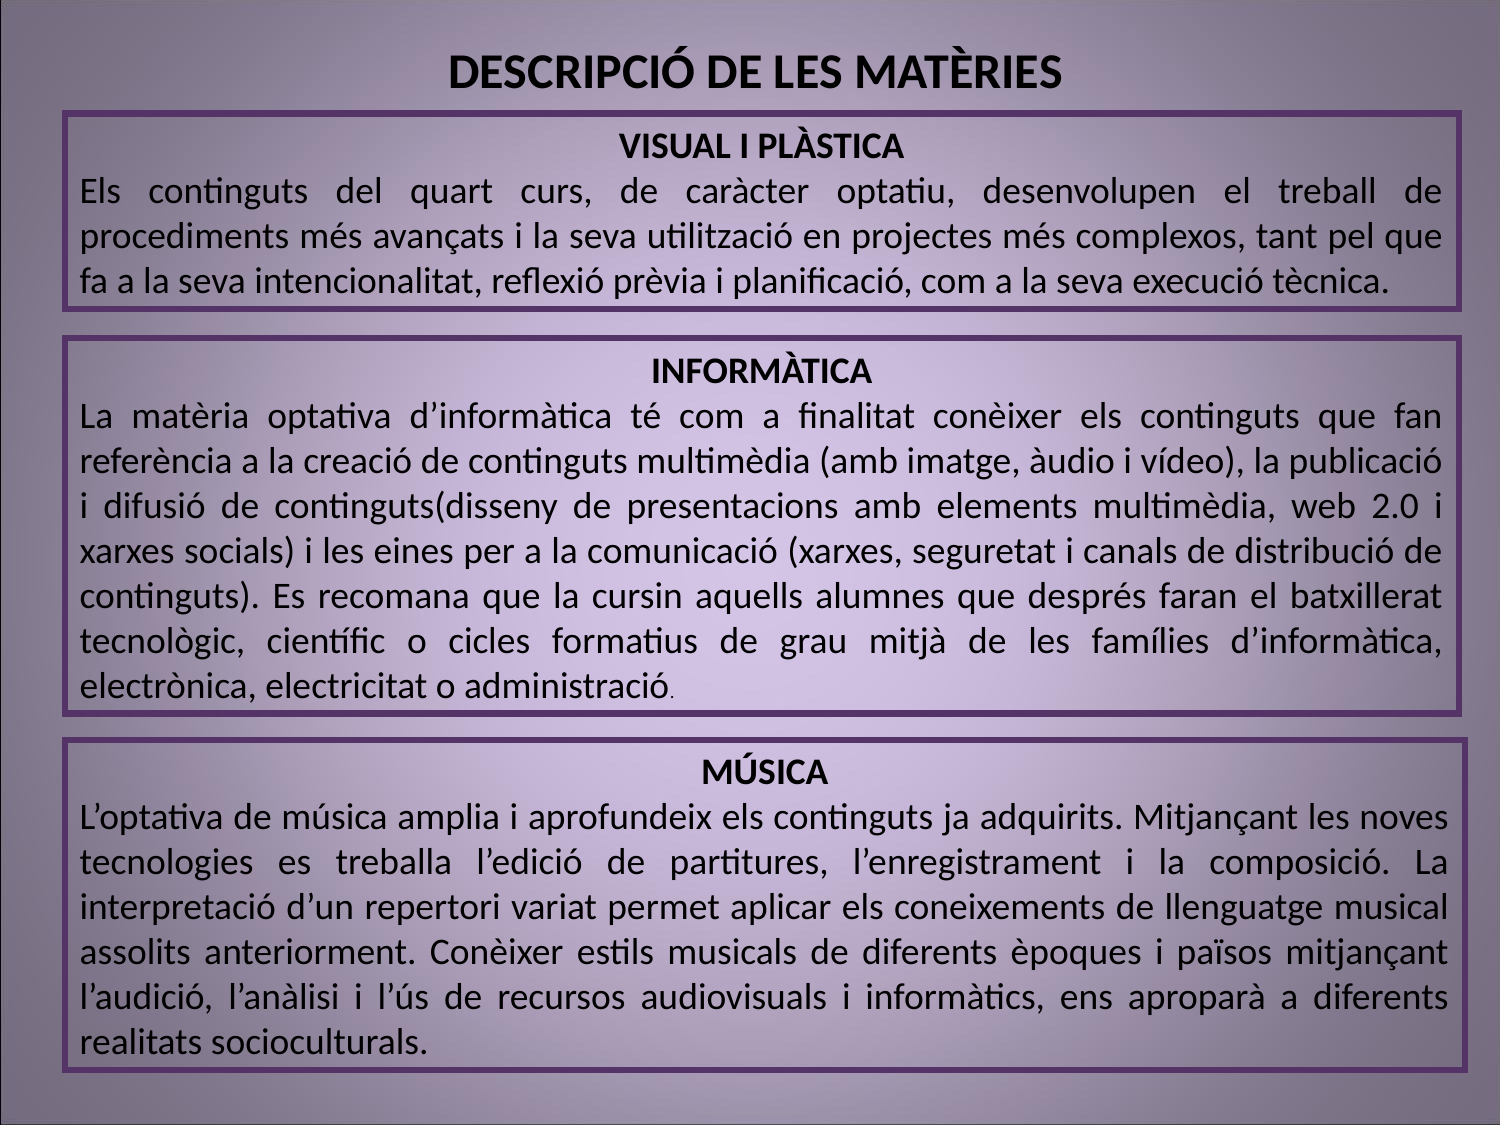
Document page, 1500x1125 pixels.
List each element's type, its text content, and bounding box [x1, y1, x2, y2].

picture [0, 0, 1500, 1125]
text_box INFORMÀTICA La matèria optativa d’informàtica té com a finalitat conèixer els continguts que fan referència a la creació de continguts multimèdia (amb imatge, àudio i vídeo), la publicació i difusió de continguts(disseny de presentacions amb elements multimèdia, web 2.0 i xarxes socials) i les eines per a la comunicació (xarxes, seguretat i canals de distribució de continguts). Es recomana que la cursin aquells alumnes que després faran el batxillerat tecnològic, científic o cicles formatius de grau mitjà de les famílies d’informàtica, electrònica, electricitat o administració. [64, 338, 1459, 714]
text_box DESCRIPCIÓ DE LES MATÈRIES [100, 30, 1412, 107]
text_box VISUAL I PLÀSTICA Els continguts del quart curs, de caràcter optatiu, desenvolupen el treball de procediments més avançats i la seva utilització en projectes més complexos, tant pel que fa a la seva intencionalitat, reflexió prèvia i planificació, com a la seva execució tècnica. [64, 113, 1459, 309]
text_box MÚSICA L’optativa de música amplia i aprofundeix els continguts ja adquirits. Mitjançant les noves tecnologies es treballa l’edició de partitures, l’enregistrament i la composició. La interpretació d’un repertori variat permet aplicar els coneixements de llenguatge musical assolits anteriorment. Conèixer estils musicals de diferents èpoques i països mitjançant l’audició, l’anàlisi i l’ús de recursos audiovisuals i informàtics, ens aproparà a diferents realitats socioculturals. [64, 739, 1465, 1070]
